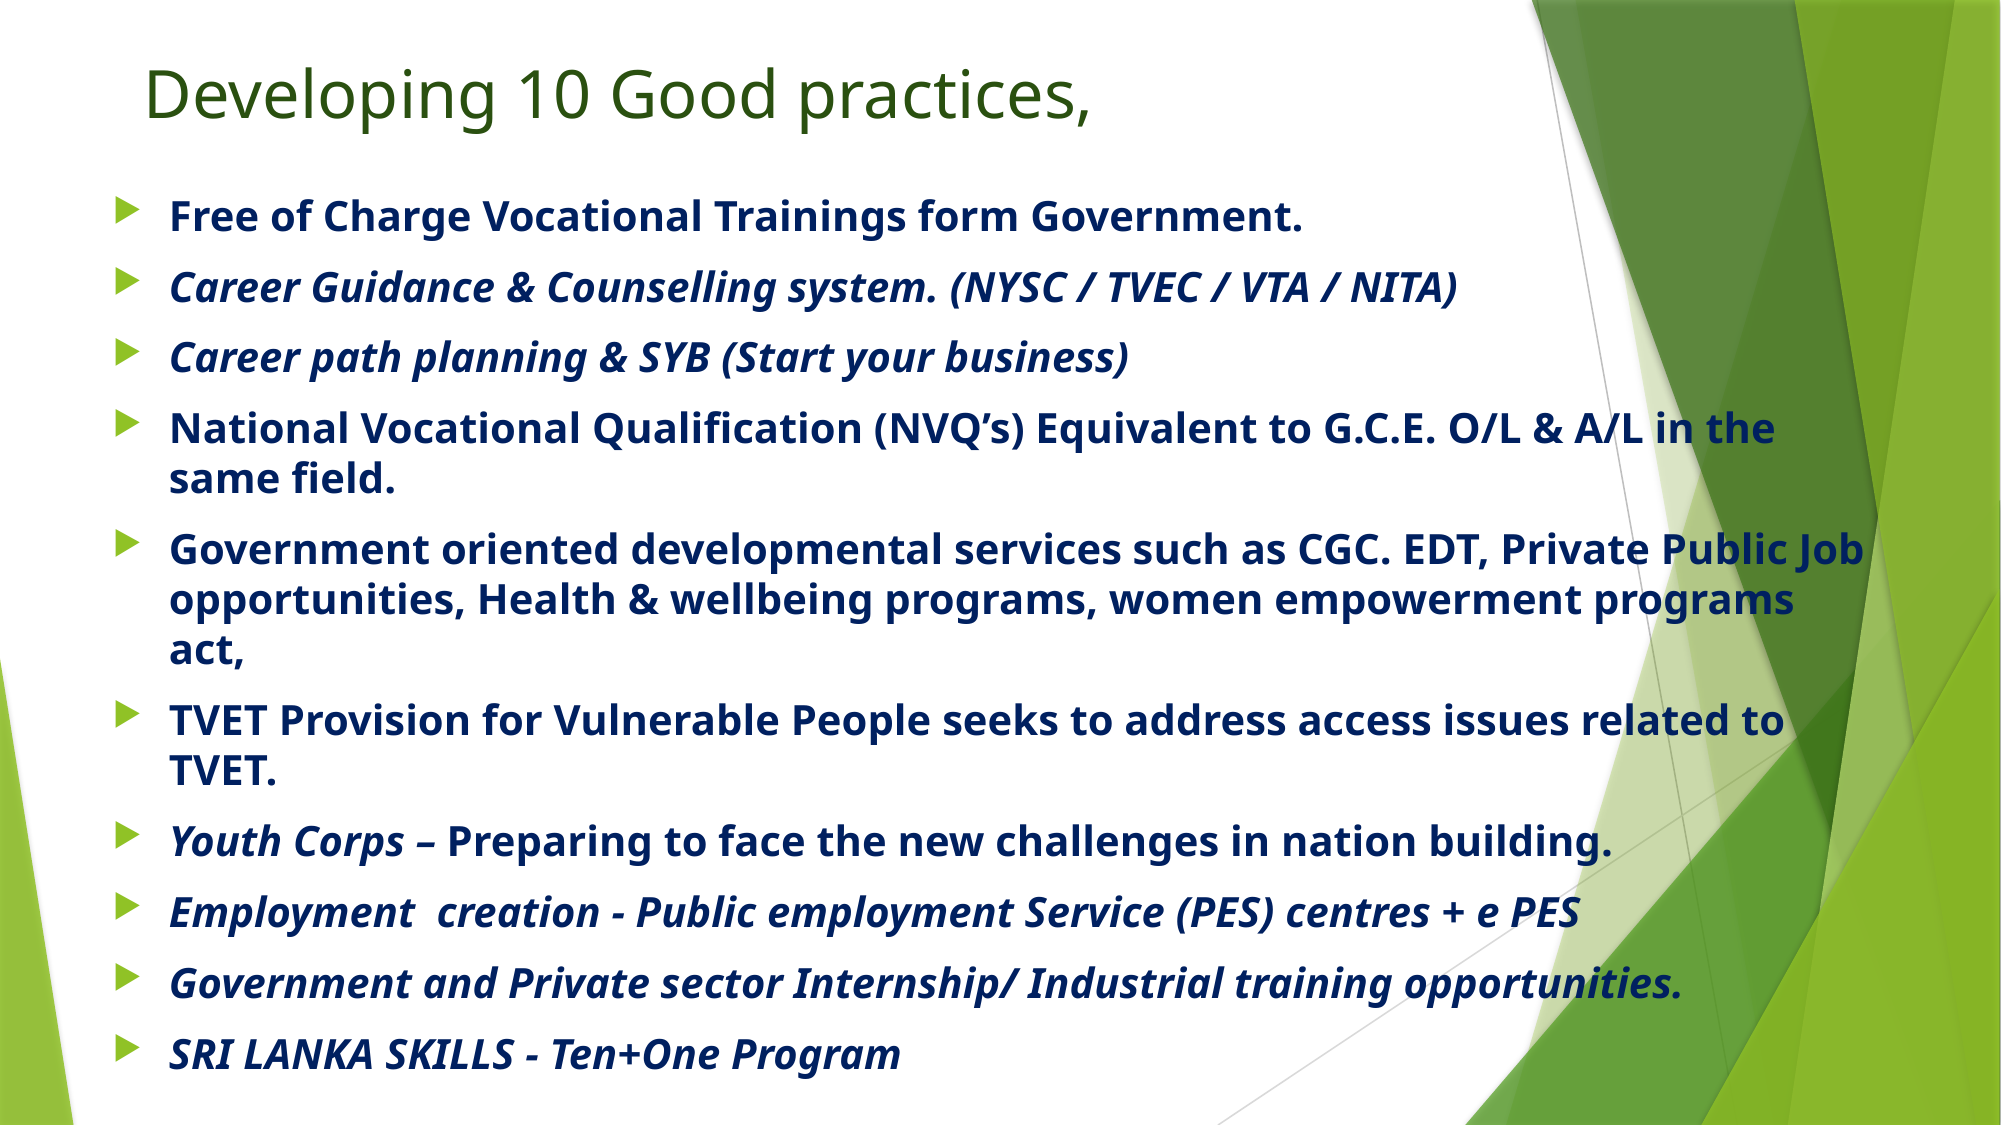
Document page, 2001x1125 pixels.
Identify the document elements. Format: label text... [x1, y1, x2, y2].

title Developing 10 Good practices, [129, 44, 1223, 155]
list Free of Charge Vocational Trainings form Government. Career Guidance & Counselling system. (NYSC / TVEC / VTA / NITA) Career path planning & SYB (Start your business) National Vocational Qualification (NVQ’s) Equivalent to G.C.E. O/L & A/L in the same field. Government oriented developmental services such as CGC. EDT, Private Public Job opportunities, Health & wellbeing programs, women empowerment programs act, TVET Provision for Vulnerable People seeks to address access issues related to TVET. Youth Corps – Preparing to face the new challenges in nation building. Employment creation - Public employment Service (PES) centres + e PES Government and Private sector Internship/ Industrial training opportunities. SRI LANKA SKILLS - Ten+One Program [97, 182, 1890, 819]
